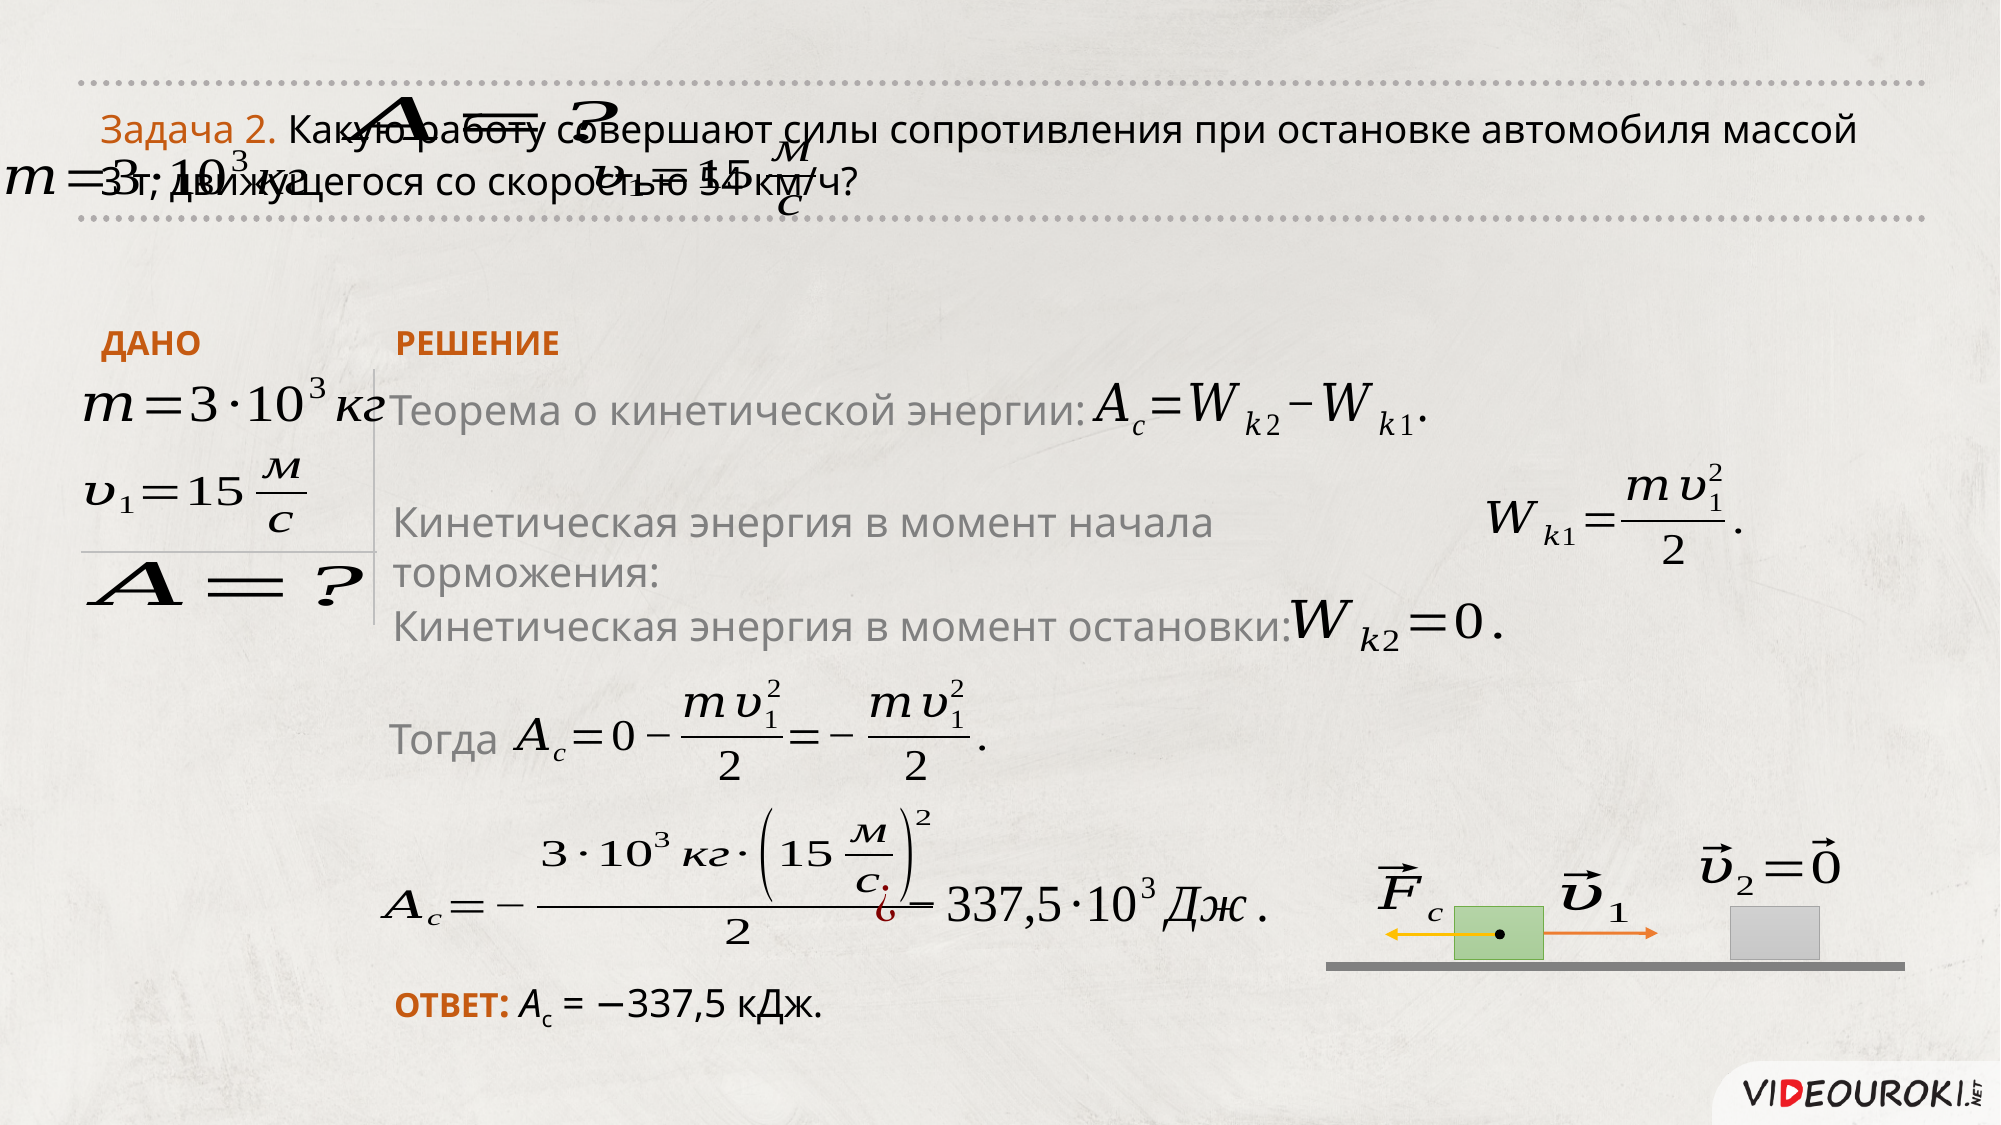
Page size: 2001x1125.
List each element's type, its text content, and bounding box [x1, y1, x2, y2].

picture [0, 0, 2001, 1125]
text_box Теорема о кинетической энергии: [375, 376, 1133, 442]
text_box Тогда [374, 705, 539, 770]
text_box Кинетическая энергия в момент остановки: [377, 592, 1319, 658]
text_box [1495, 929, 1505, 940]
text_box РЕШЕНИЕ [375, 296, 591, 373]
text_box ДАНО [81, 296, 282, 373]
text_box ОТВЕТ: Ас = −337,5 кДж. [374, 966, 891, 1042]
text_box [1454, 906, 1544, 960]
text_box Кинетическая энергия в момент начала торможения: [377, 488, 1508, 604]
text_box [1730, 906, 1820, 960]
text_box Задача 2. Какую работу совершают силы сопротивления при остановке автомобиля массой 3 т, движущегося со скоростью 54 км/ч? [80, 87, 1922, 214]
